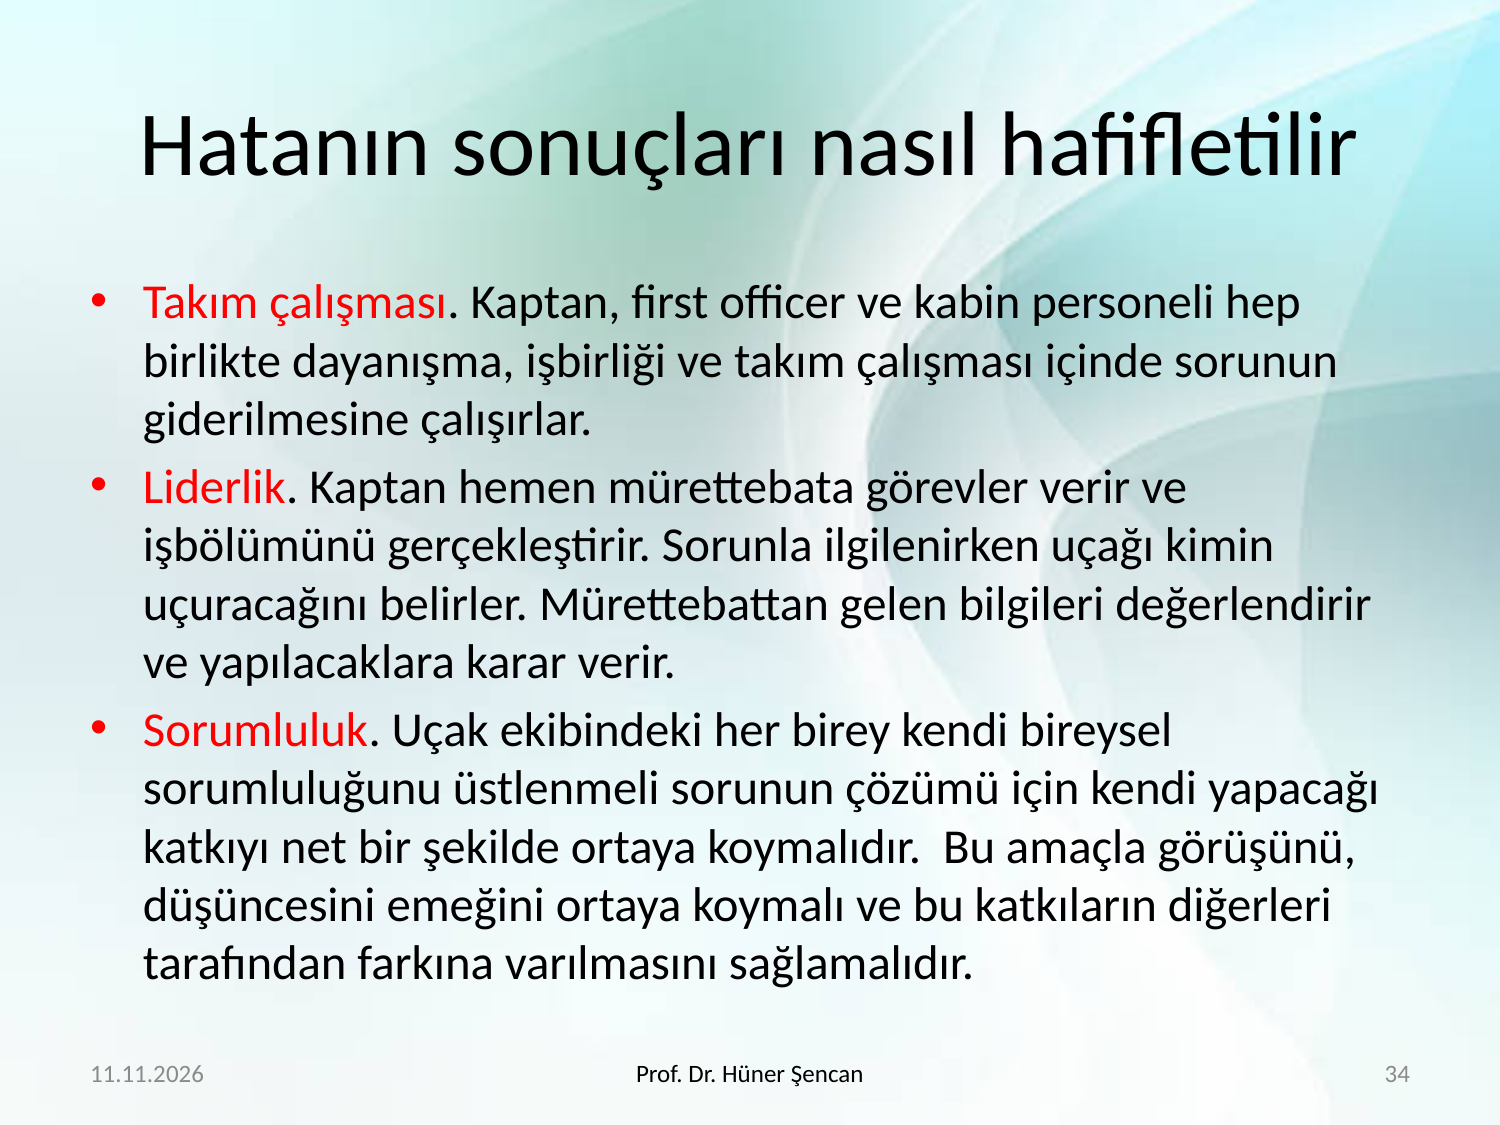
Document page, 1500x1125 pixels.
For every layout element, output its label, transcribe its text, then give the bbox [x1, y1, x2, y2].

list Takım çalışması. Kaptan, first officer ve kabin personeli hep birlikte dayanışma, işbirliği ve takım çalışması içinde sorunun giderilmesine çalışırlar. Liderlik. Kaptan hemen mürettebata görevler verir ve işbölümünü gerçekleştirir. Sorunla ilgilenirken uçağı kimin uçuracağını belirler. Mürettebattan gelen bilgileri değerlendirir ve yapılacaklara karar verir. Sorumluluk. Uçak ekibindeki her birey kendi bireysel sorumluluğunu üstlenmeli sorunun çözümü için kendi yapacağı katkıyı net bir şekilde ortaya koymalıdır. Bu amaçla görüşünü, düşüncesini emeğini ortaya koymalı ve bu katkıların diğerleri tarafından farkına varılmasını sağlamalıdır. [75, 262, 1425, 1005]
slide_number 34 [1074, 1042, 1425, 1103]
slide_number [75, 1042, 425, 1103]
picture [0, 0, 1500, 1125]
footer Prof. Dr. Hüner Şencan [512, 1042, 988, 1103]
title Hatanın sonuçları nasıl hafifletilir [75, 45, 1425, 233]
